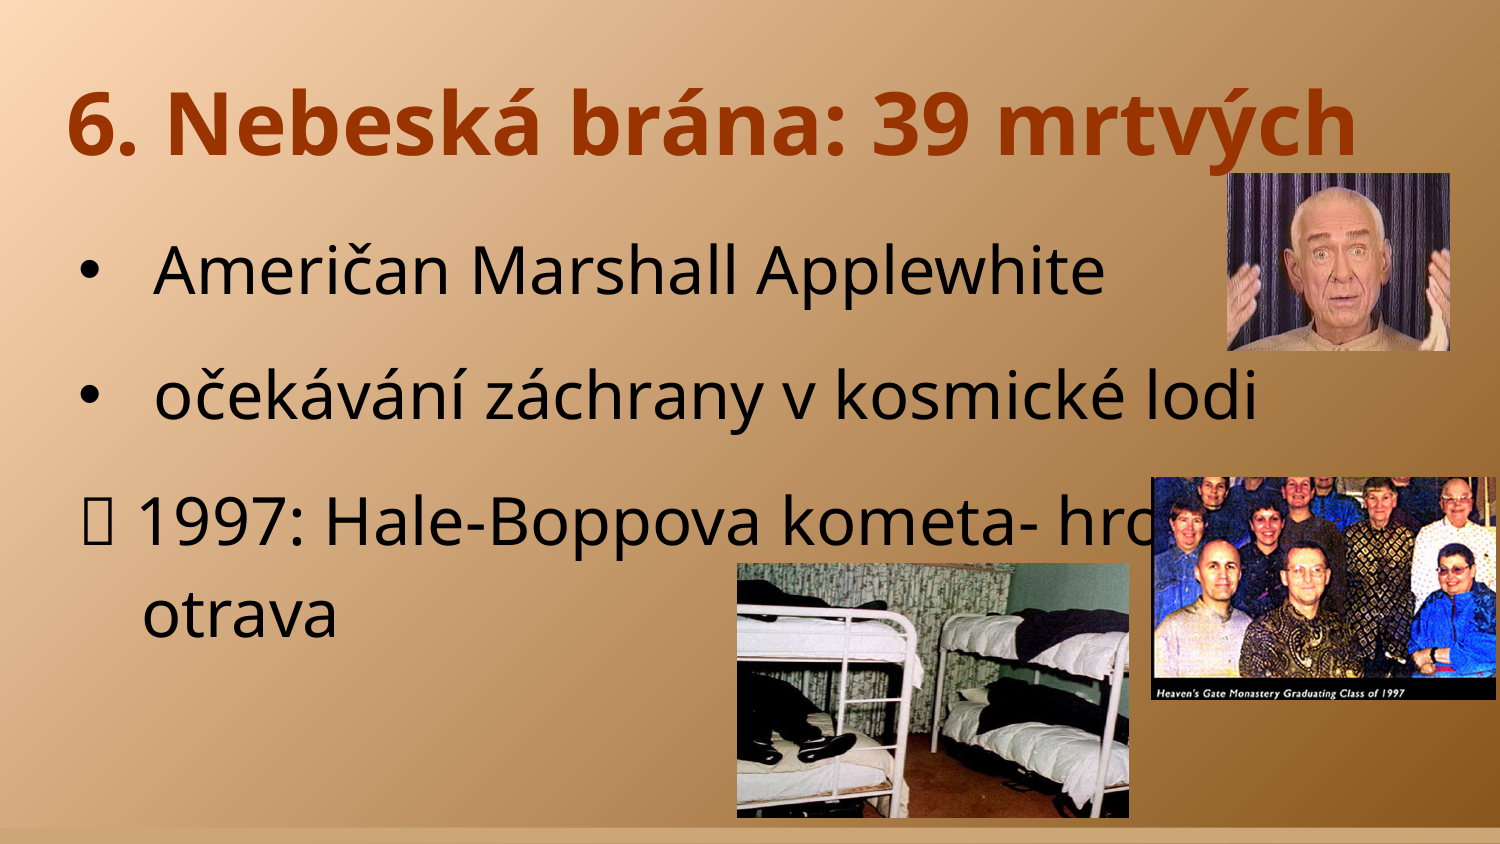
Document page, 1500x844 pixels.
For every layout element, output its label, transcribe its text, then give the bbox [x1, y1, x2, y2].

list Američan Marshall Applewhite očekávání záchrany v kosmické lodi  1997: Hale-Boppova kometa- hromadná otrava [51, 200, 1449, 752]
picture [1227, 173, 1450, 352]
picture [737, 563, 1129, 818]
picture [1151, 477, 1496, 700]
title 6. Nebeská brána: 39 mrtvých [51, 51, 1449, 189]
